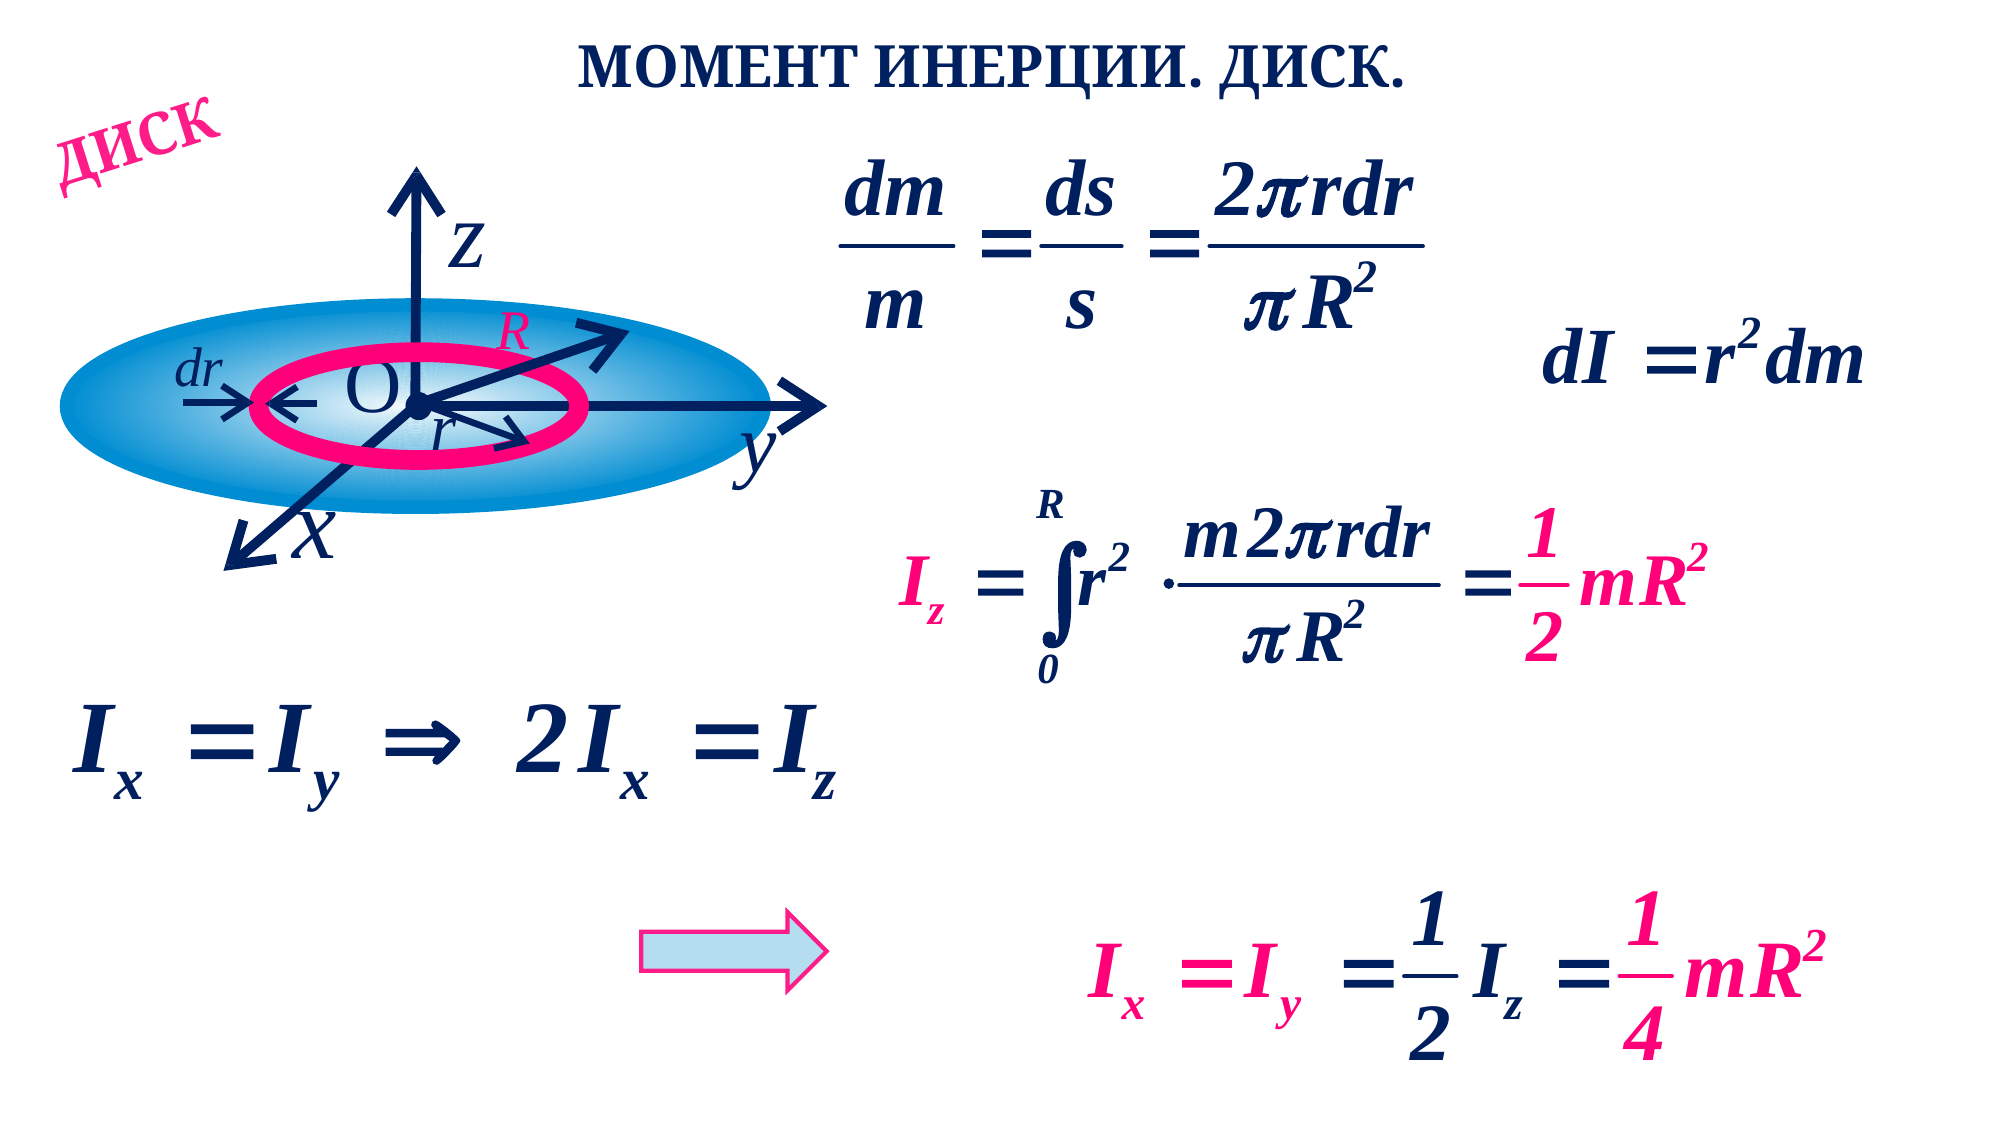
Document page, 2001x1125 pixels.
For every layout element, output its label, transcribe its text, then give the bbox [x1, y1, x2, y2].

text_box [1050, 871, 1837, 1070]
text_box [805, 143, 1432, 339]
text_box [639, 908, 829, 995]
text_box ДИСК [25, 37, 340, 210]
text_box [56, 163, 831, 575]
title МОМЕНТ ИНЕРЦИИ. ДИСК. [1, 12, 1999, 125]
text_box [864, 477, 1716, 692]
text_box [1510, 303, 1877, 411]
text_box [25, 681, 850, 824]
